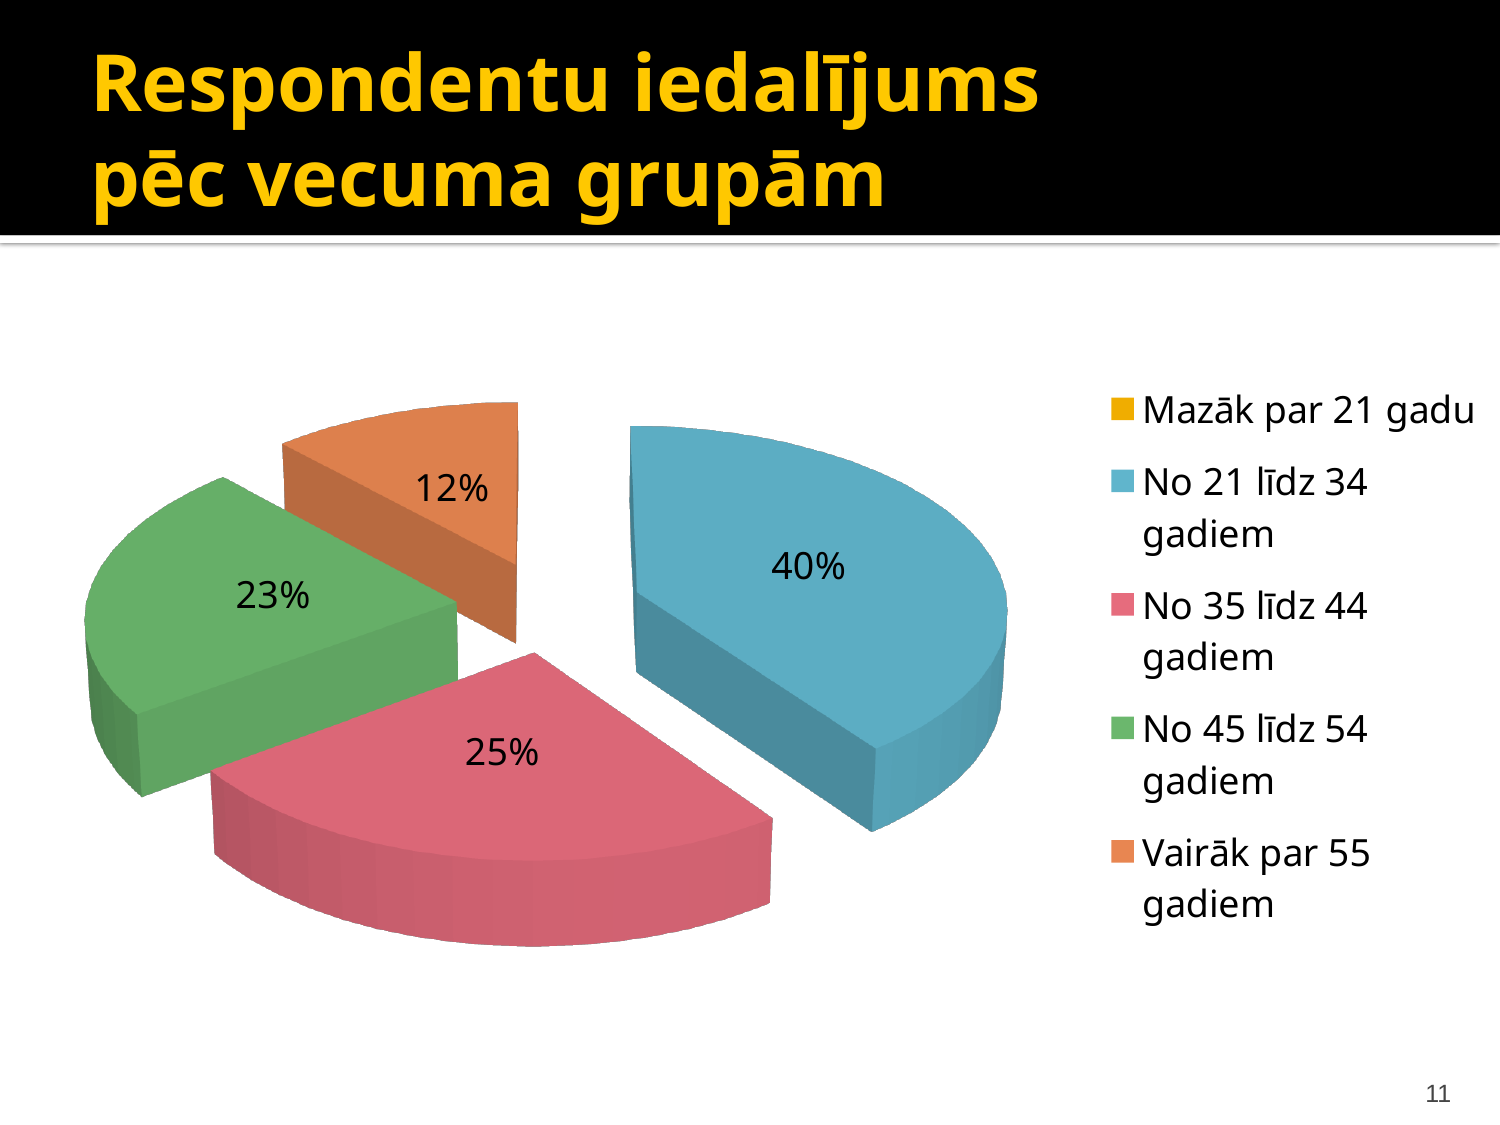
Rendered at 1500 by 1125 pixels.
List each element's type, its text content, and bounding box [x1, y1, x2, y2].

title Respondentu iedalījums pēc vecuma grupām [75, 24, 1425, 231]
slide_number 11 [1345, 1075, 1467, 1108]
chart [0, 281, 1500, 1067]
